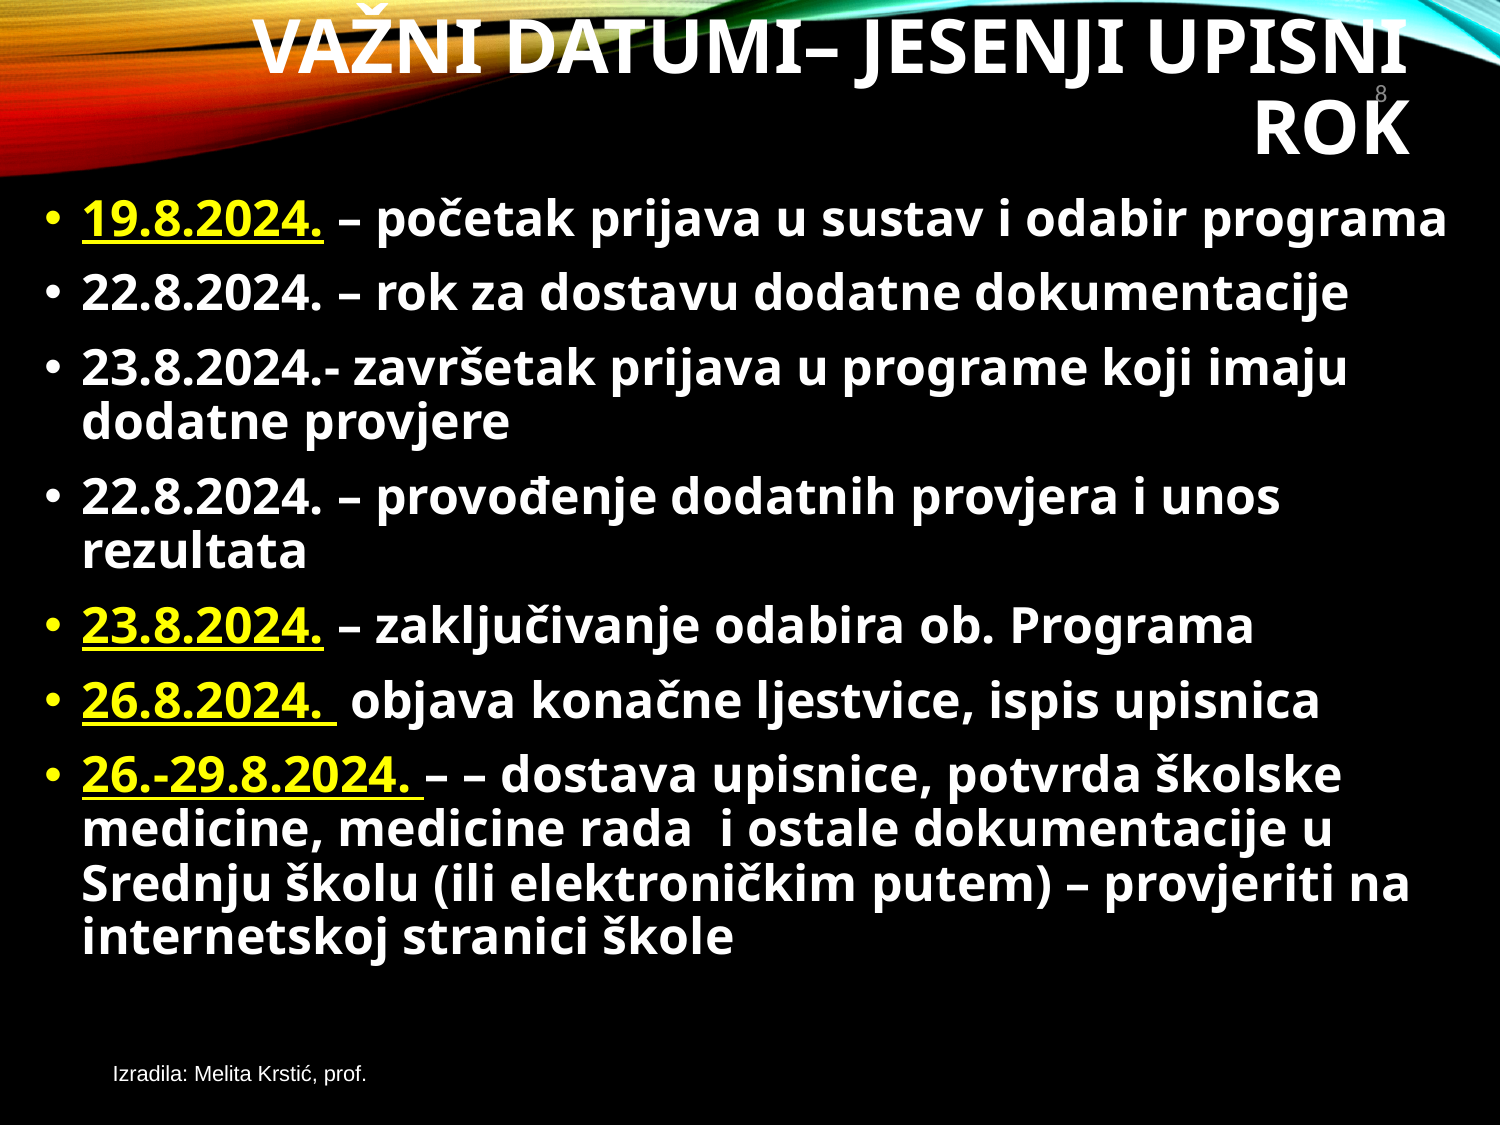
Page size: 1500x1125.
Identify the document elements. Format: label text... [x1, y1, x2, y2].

title Važni datumi– jesenji upisni rok [75, 19, 1425, 161]
list 19.8.2024. – početak prijava u sustav i odabir programa 22.8.2024. – rok za dostavu dodatne dokumentacije 23.8.2024.- završetak prijava u programe koji imaju dodatne provjere 22.8.2024. – provođenje dodatnih provjera i unos rezultata 23.8.2024. – zaključivanje odabira ob. Programa 26.8.2024. objava konačne ljestvice, ispis upisnica 26.-29.8.2024. – – dostava upisnice, potvrda školske medicine, medicine rada i ostale dokumentacije u Srednju školu (ili elektroničkim putem) – provjeriti na internetskoj stranici škole [29, 185, 1471, 1125]
footer Izradila: Melita Krstić, prof. [97, 1042, 1030, 1103]
picture [0, 0, 1500, 178]
slide_number 8 [1078, 62, 1403, 123]
